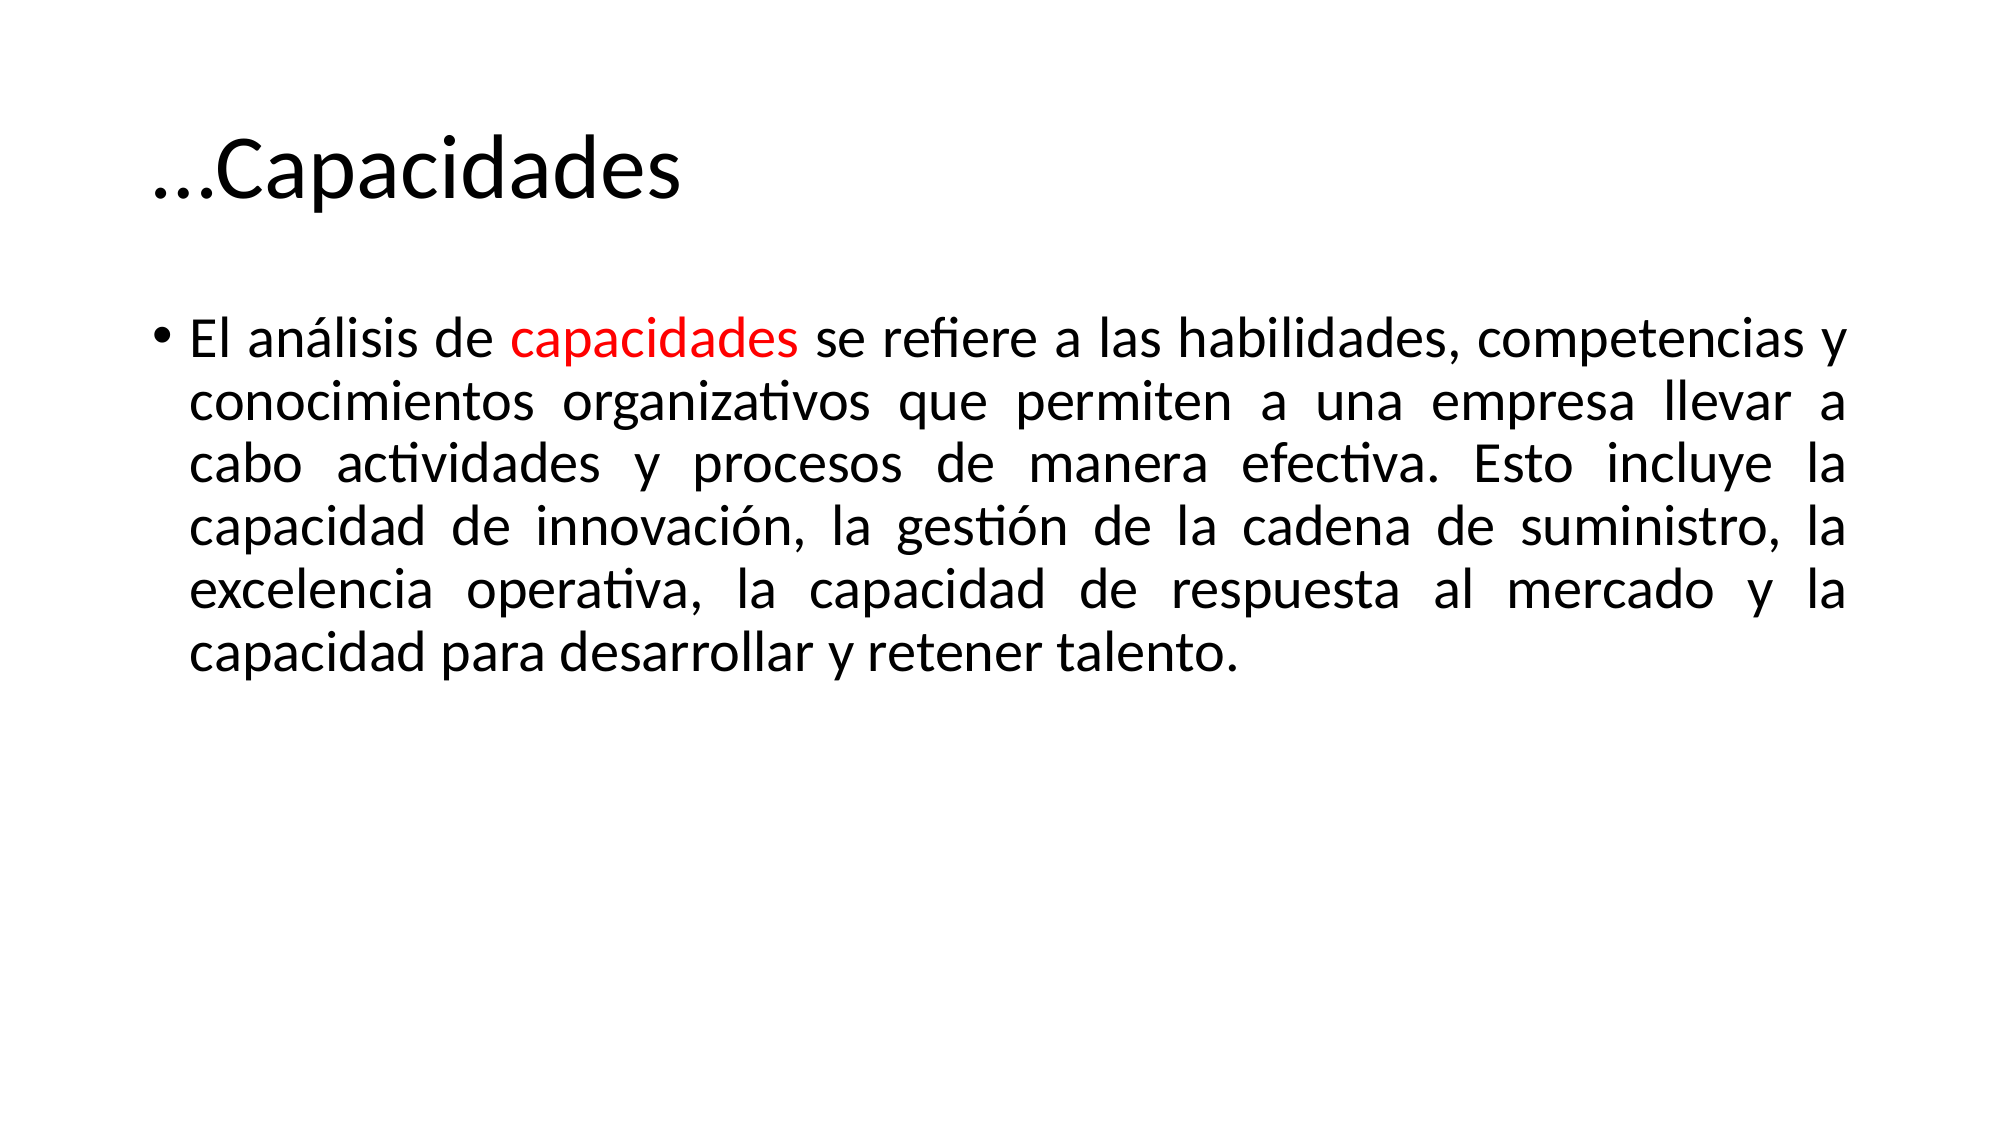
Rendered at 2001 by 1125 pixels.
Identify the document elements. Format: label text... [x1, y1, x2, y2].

list El análisis de capacidades se refiere a las habilidades, competencias y conocimientos organizativos que permiten a una empresa llevar a cabo actividades y procesos de manera efectiva. Esto incluye la capacidad de innovación, la gestión de la cadena de suministro, la excelencia operativa, la capacidad de respuesta al mercado y la capacidad para desarrollar y retener talento. [137, 299, 1863, 1014]
title …Capacidades [137, 59, 1863, 278]
